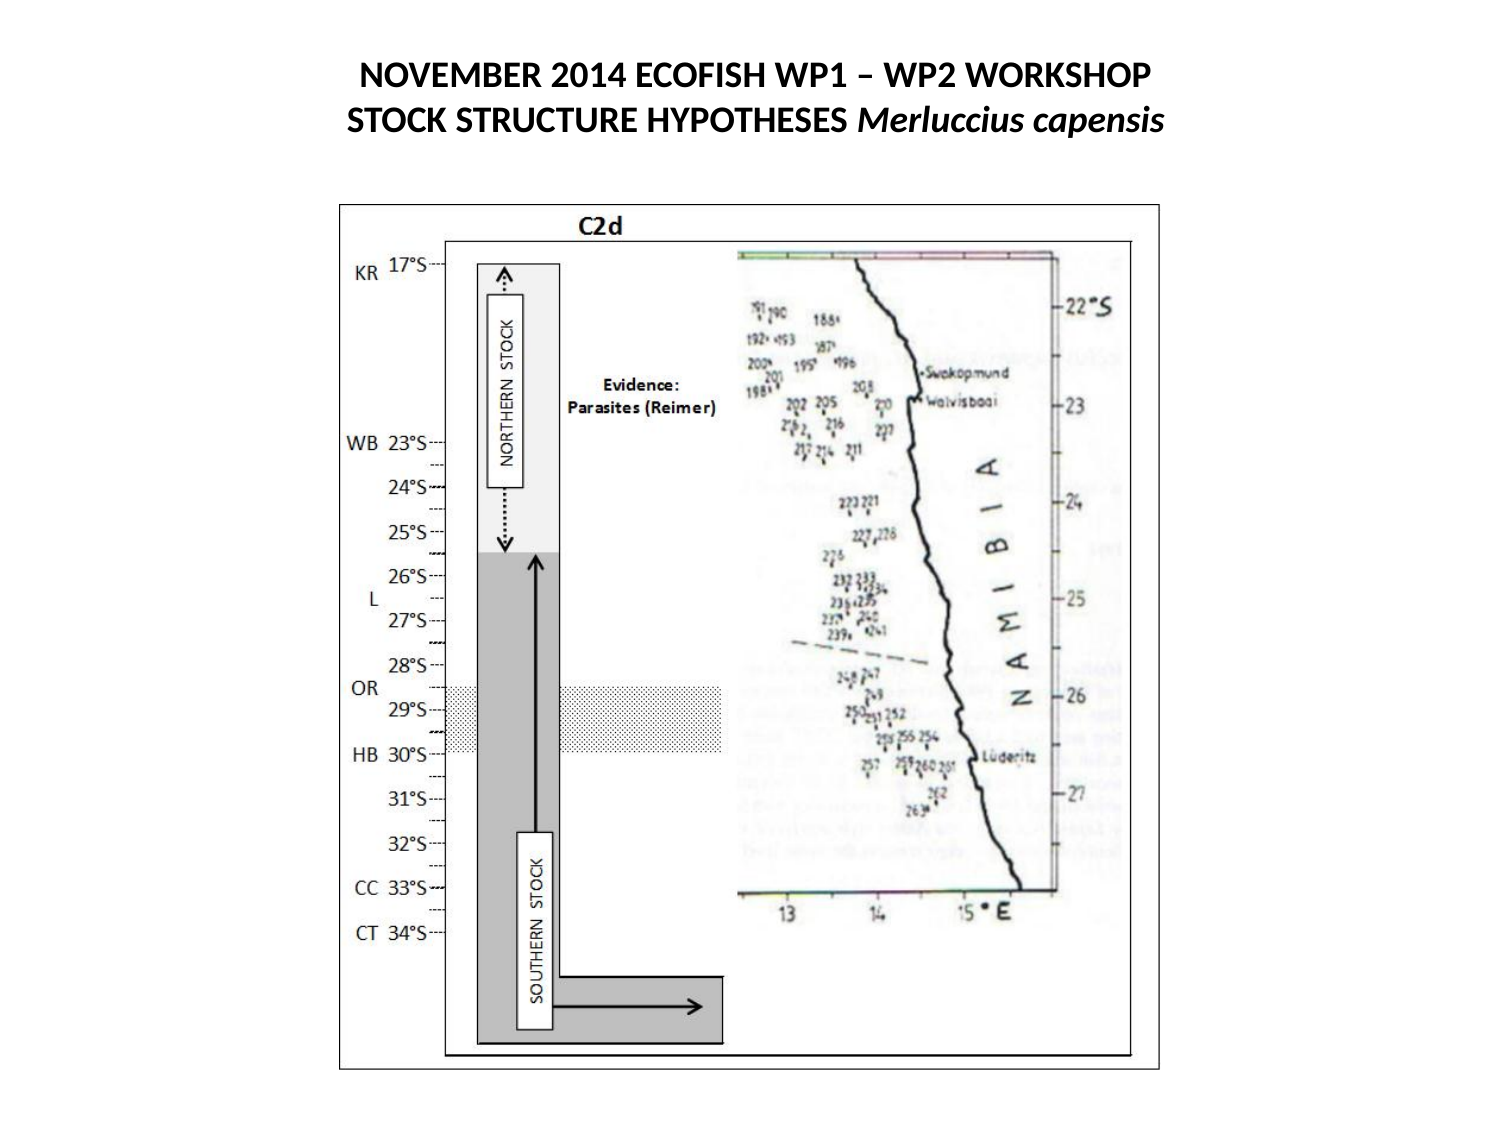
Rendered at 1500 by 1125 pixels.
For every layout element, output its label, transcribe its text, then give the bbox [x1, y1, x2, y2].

text_box NOVEMBER 2014 ECOFISH WP1 – WP2 WORKSHOP STOCK STRUCTURE HYPOTHESES Merluccius capensis [147, 42, 1365, 148]
picture [339, 204, 1161, 1071]
